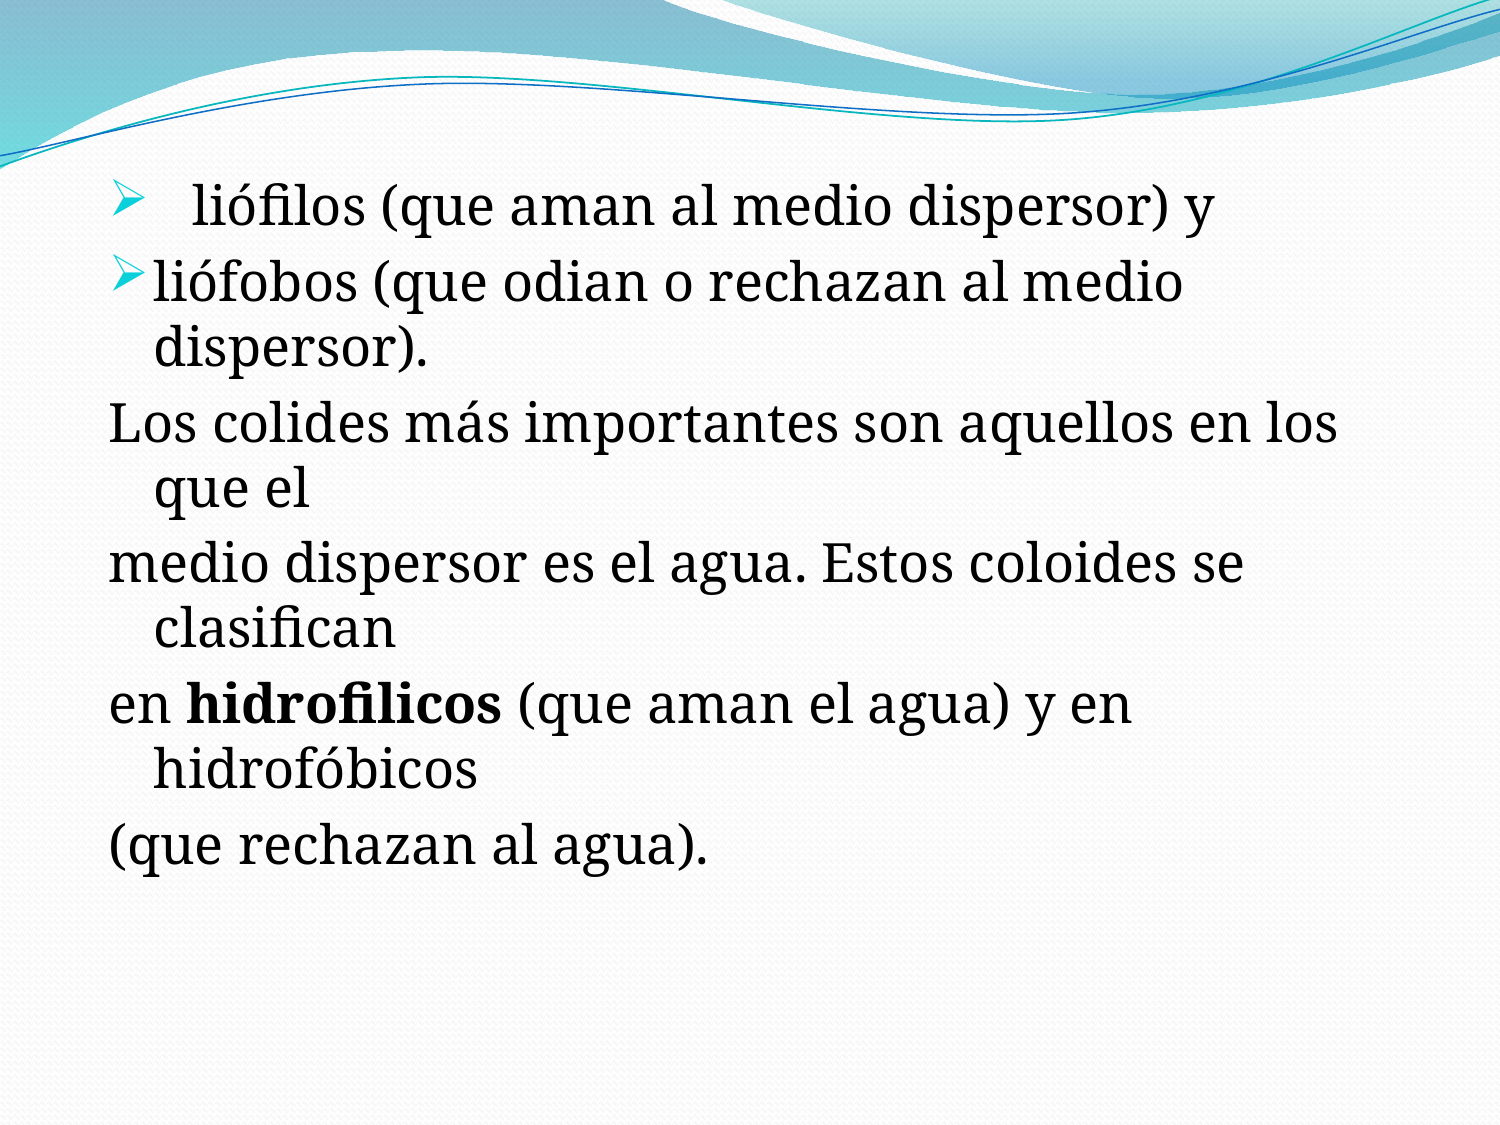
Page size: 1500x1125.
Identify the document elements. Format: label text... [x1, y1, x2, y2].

list liófilos (que aman al medio dispersor) y liófobos (que odian o rechazan al medio dispersor). Los colides más importantes son aquellos en los que el medio dispersor es el agua. Estos coloides se clasifican en hidrofilicos (que aman el agua) y en hidrofóbicos (que rechazan al agua). [93, 164, 1425, 1038]
